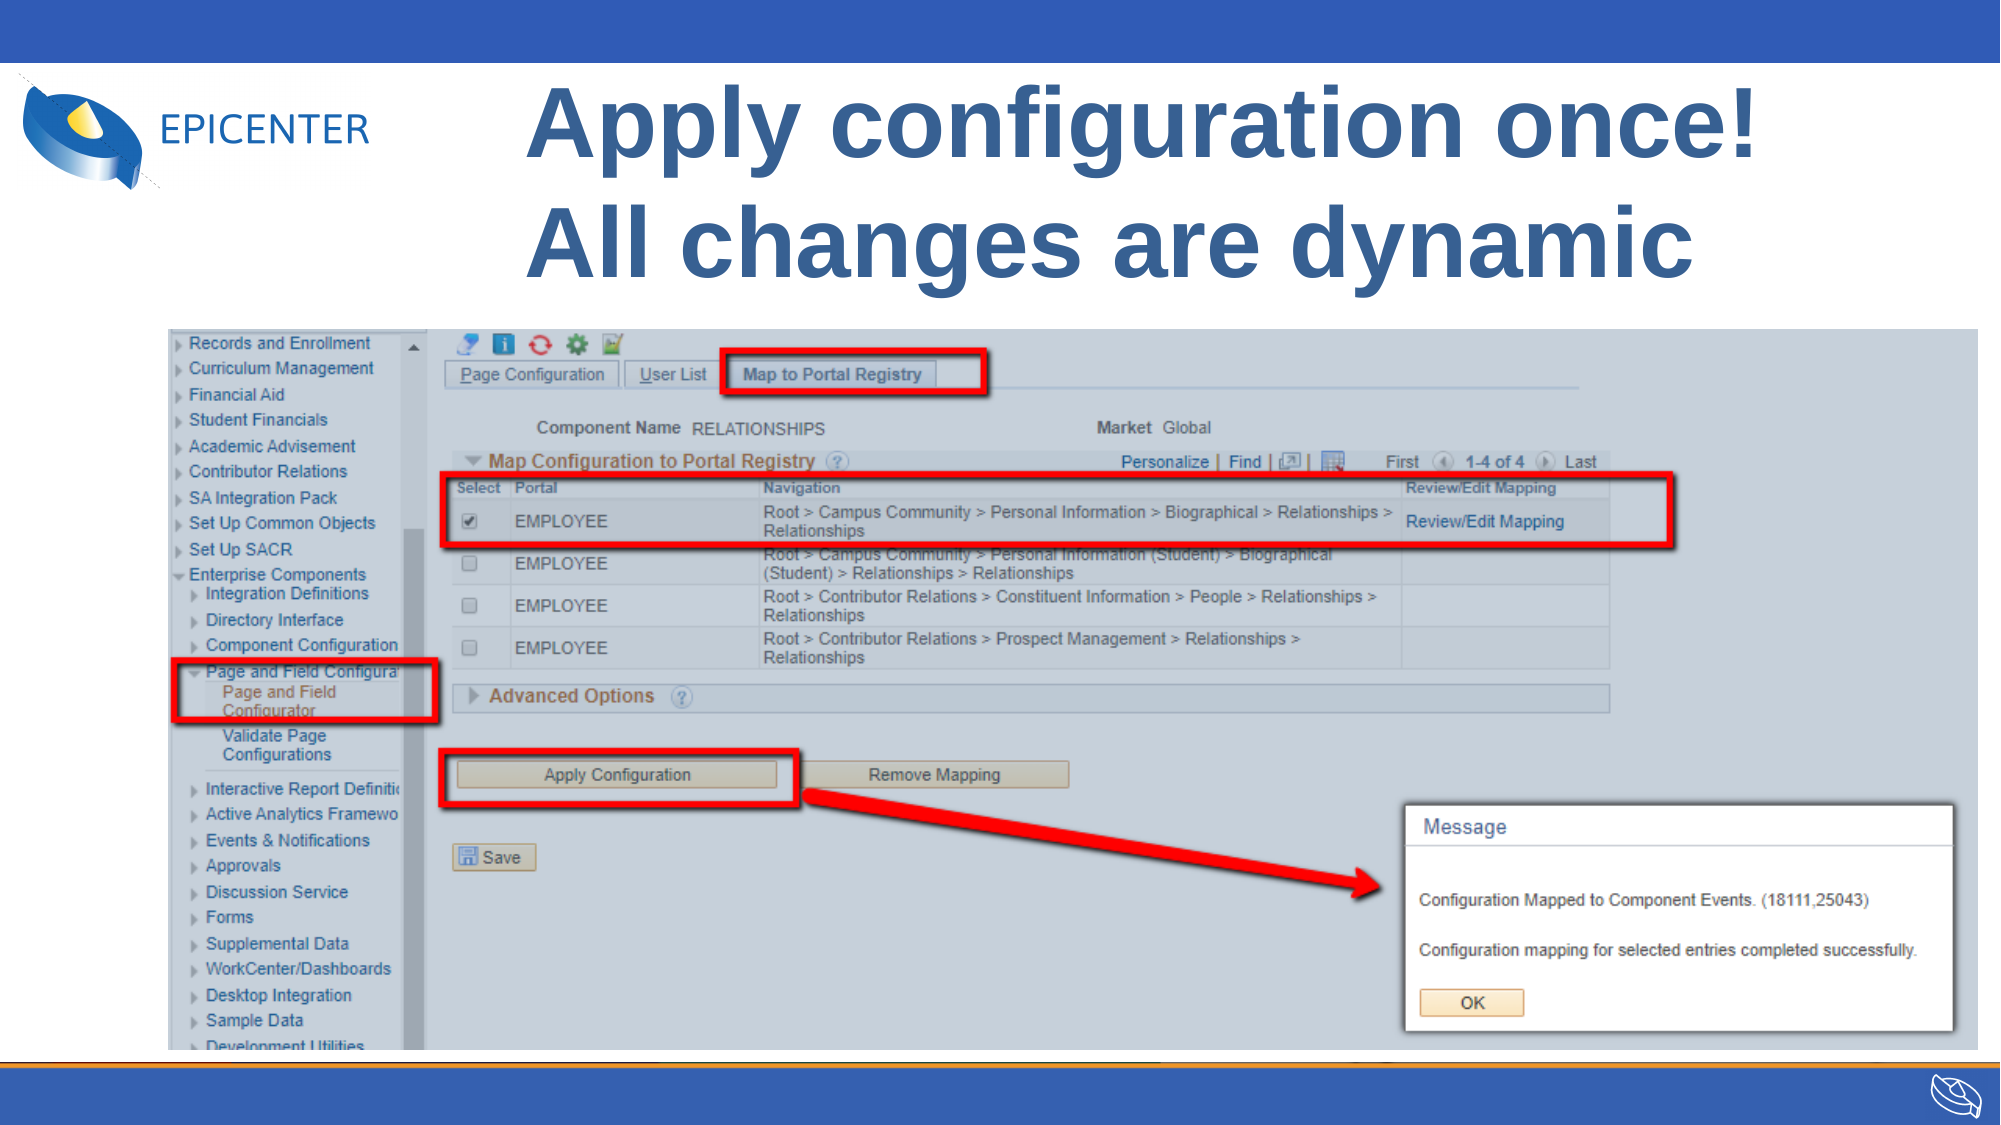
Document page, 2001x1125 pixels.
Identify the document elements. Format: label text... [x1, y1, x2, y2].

picture [0, 0, 2000, 63]
text_box Apply configuration once! All changes are dynamic [509, 49, 1978, 305]
picture [168, 329, 1979, 1051]
picture [0, 1062, 2000, 1125]
picture [17, 72, 371, 190]
